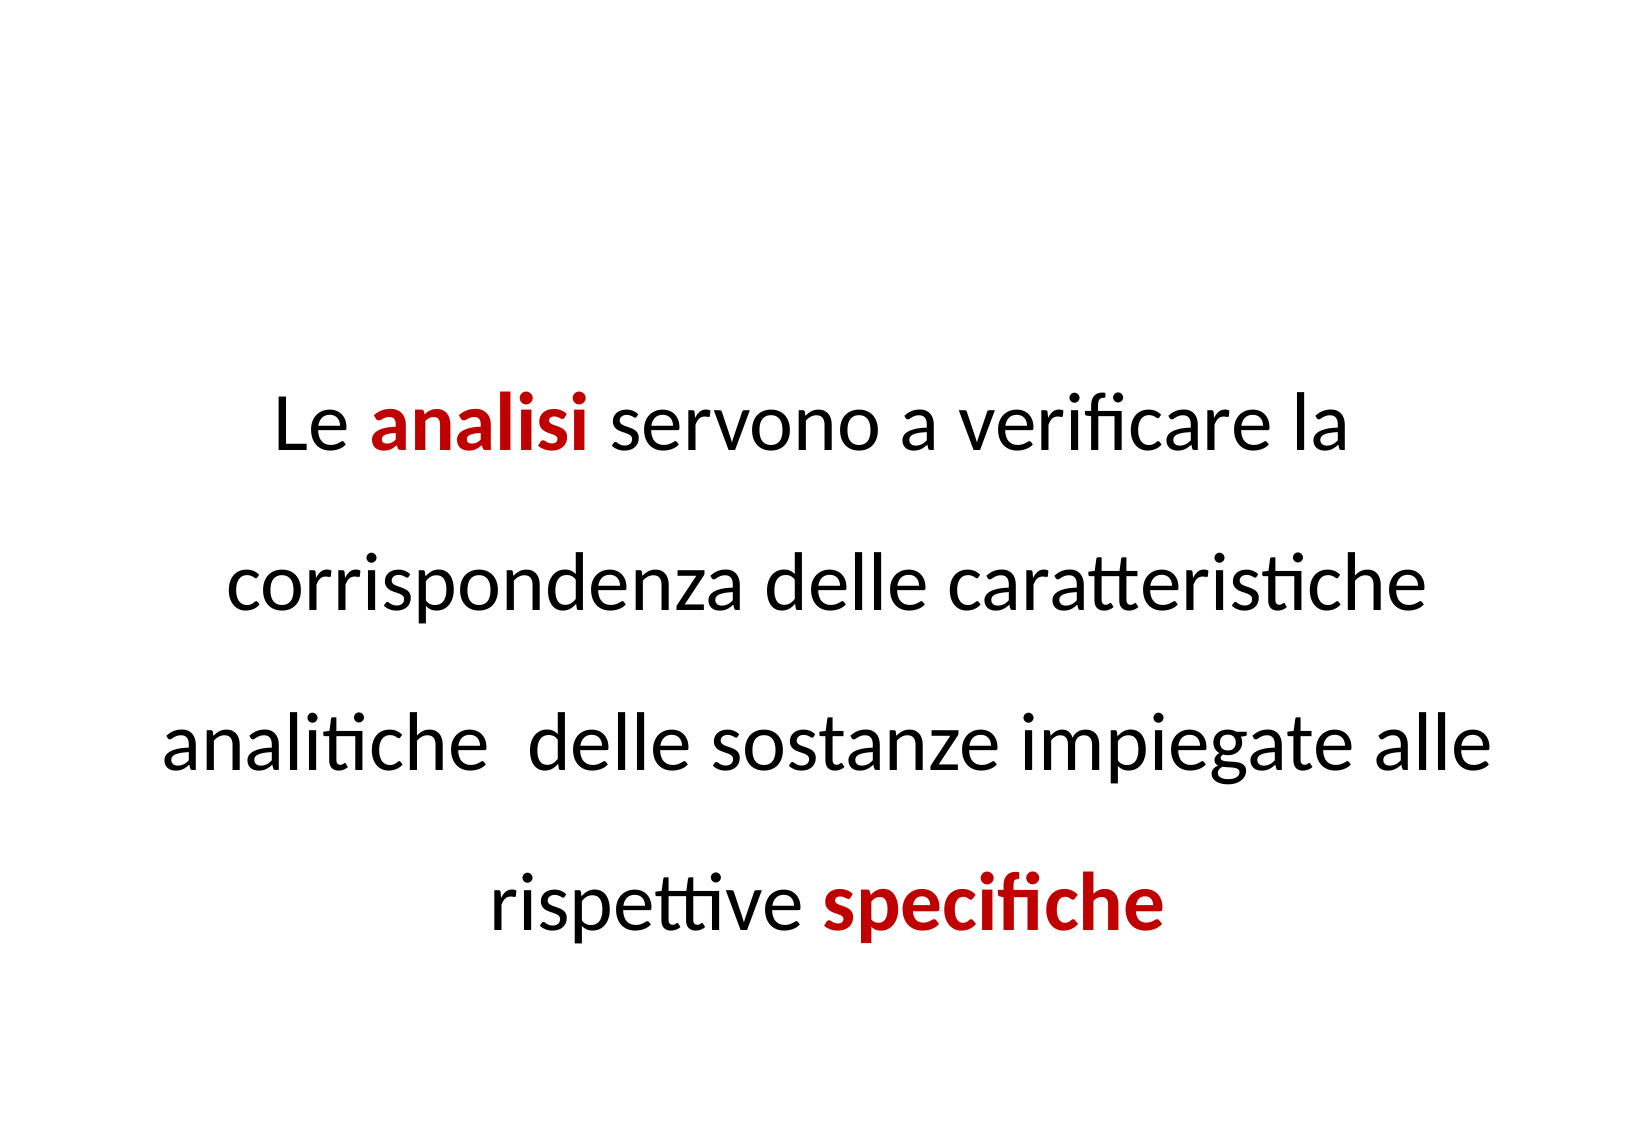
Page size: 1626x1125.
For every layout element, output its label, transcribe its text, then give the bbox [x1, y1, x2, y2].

list Le analisi servono a verificare la corrispondenza delle caratteristiche analitiche delle sostanze impiegate alle rispettive specifiche [111, 299, 1514, 1014]
